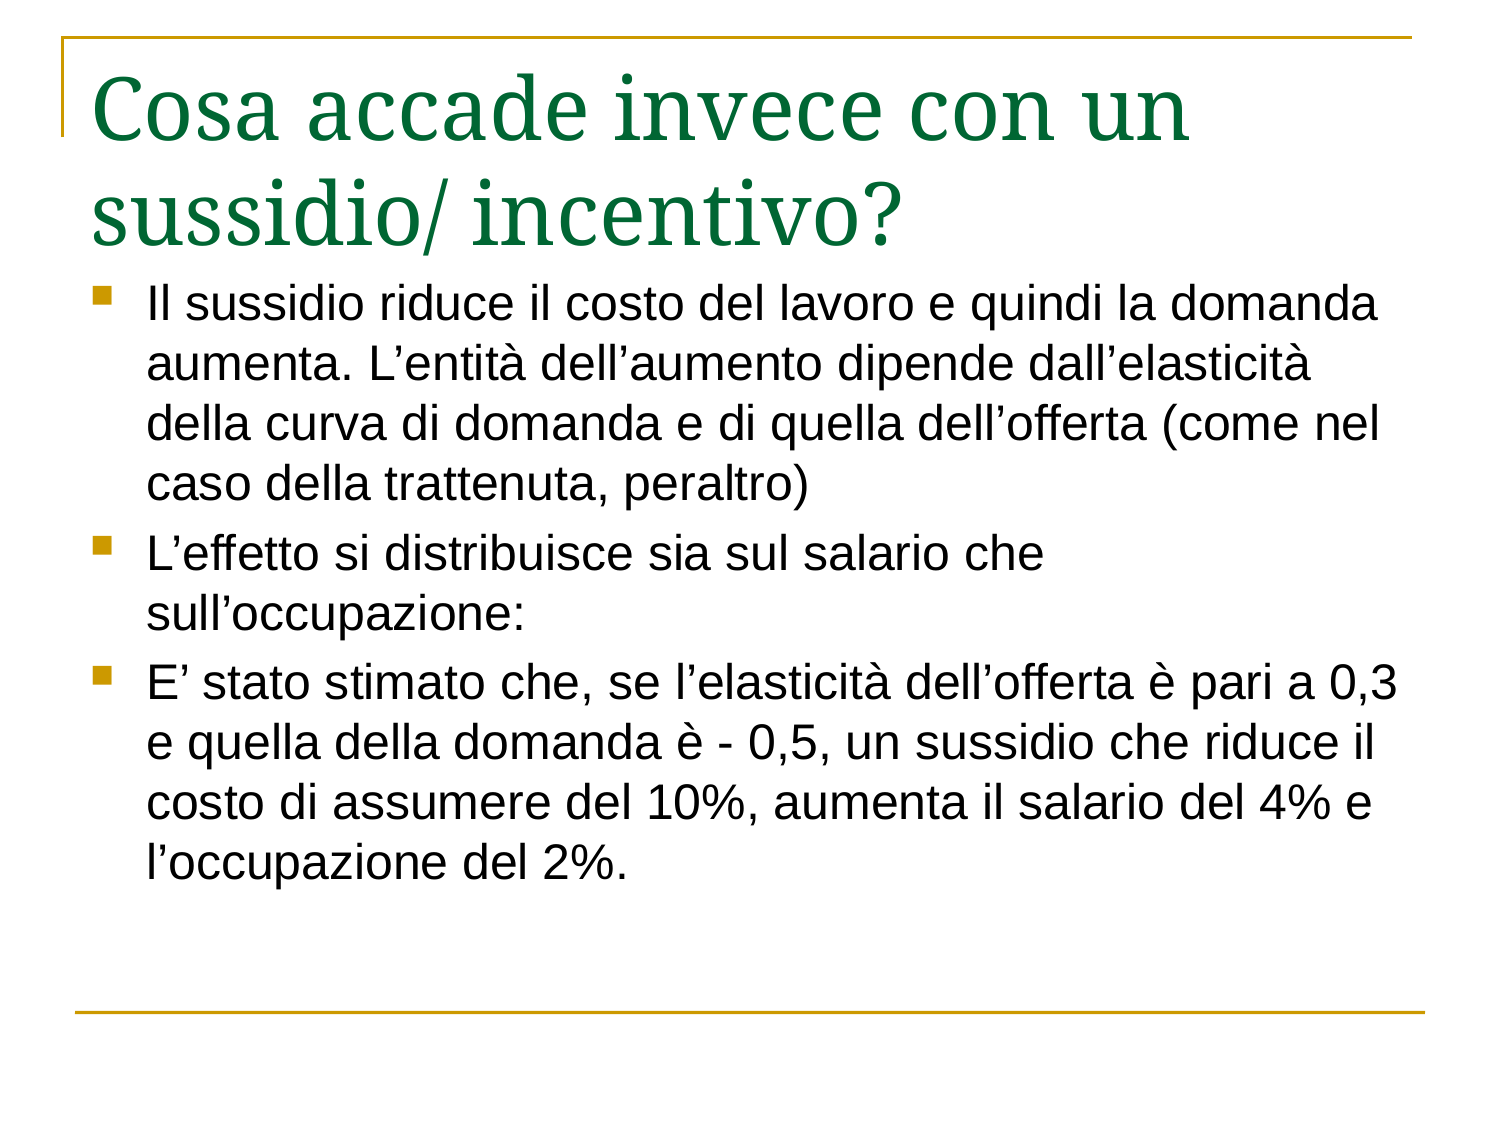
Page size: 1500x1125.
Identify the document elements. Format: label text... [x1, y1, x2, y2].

title Cosa accade invece con un sussidio/ incentivo? [75, 45, 1459, 233]
list Il sussidio riduce il costo del lavoro e quindi la domanda aumenta. L’entità dell’aumento dipende dall’elasticità della curva di domanda e di quella dell’offerta (come nel caso della trattenuta, peraltro) L’effetto si distribuisce sia sul salario che sull’occupazione: E’ stato stimato che, se l’elasticità dell’offerta è pari a 0,3 e quella della domanda è - 0,5, un sussidio che riduce il costo di assumere del 10%, aumenta il salario del 4% e l’occupazione del 2%. [75, 262, 1425, 1006]
